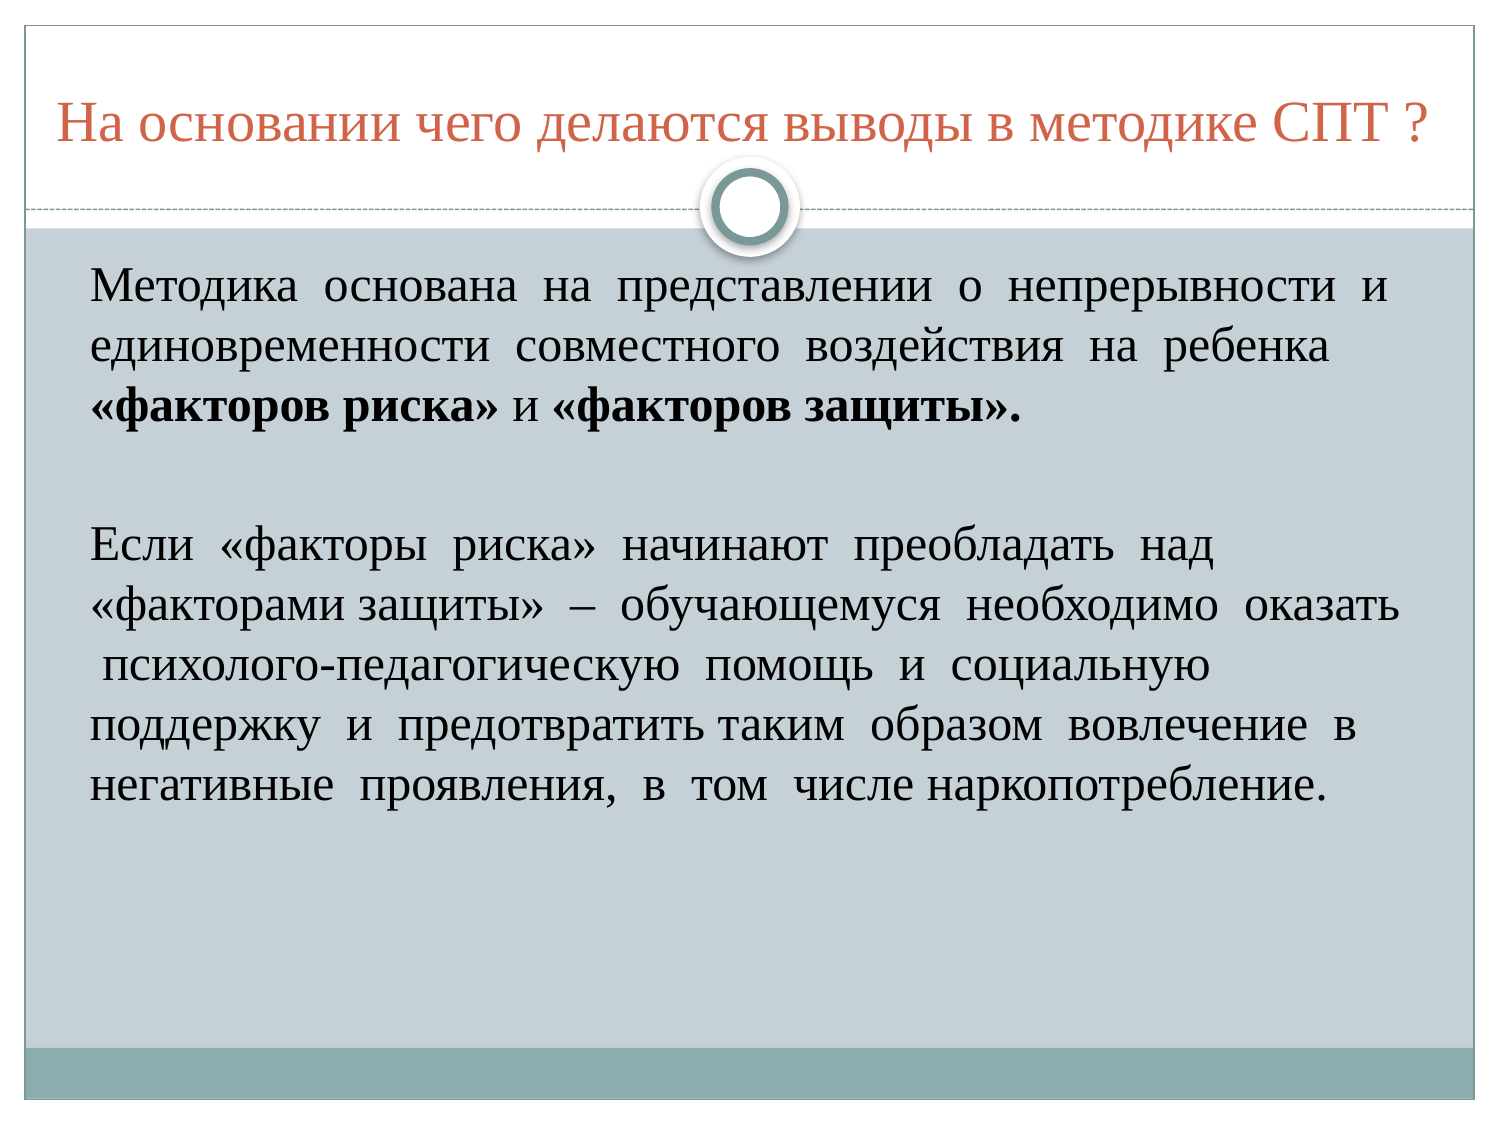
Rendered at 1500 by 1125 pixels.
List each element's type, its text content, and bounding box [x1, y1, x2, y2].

list Методика основана на представлении о непрерывности и единовременности совместного воздействия на ребенка «факторов риска» и «факторов защиты». Если «факторы риска» начинают преобладать над «факторами защиты» – обучающемуся необходимо оказать психолого-педагогическую помощь и социальную поддержку и предотвратить таким образом вовлечение в негативные проявления, в том числе наркопотребление. [75, 243, 1425, 1005]
title На основании чего делаются выводы в методике СПТ ? [29, 42, 1471, 161]
